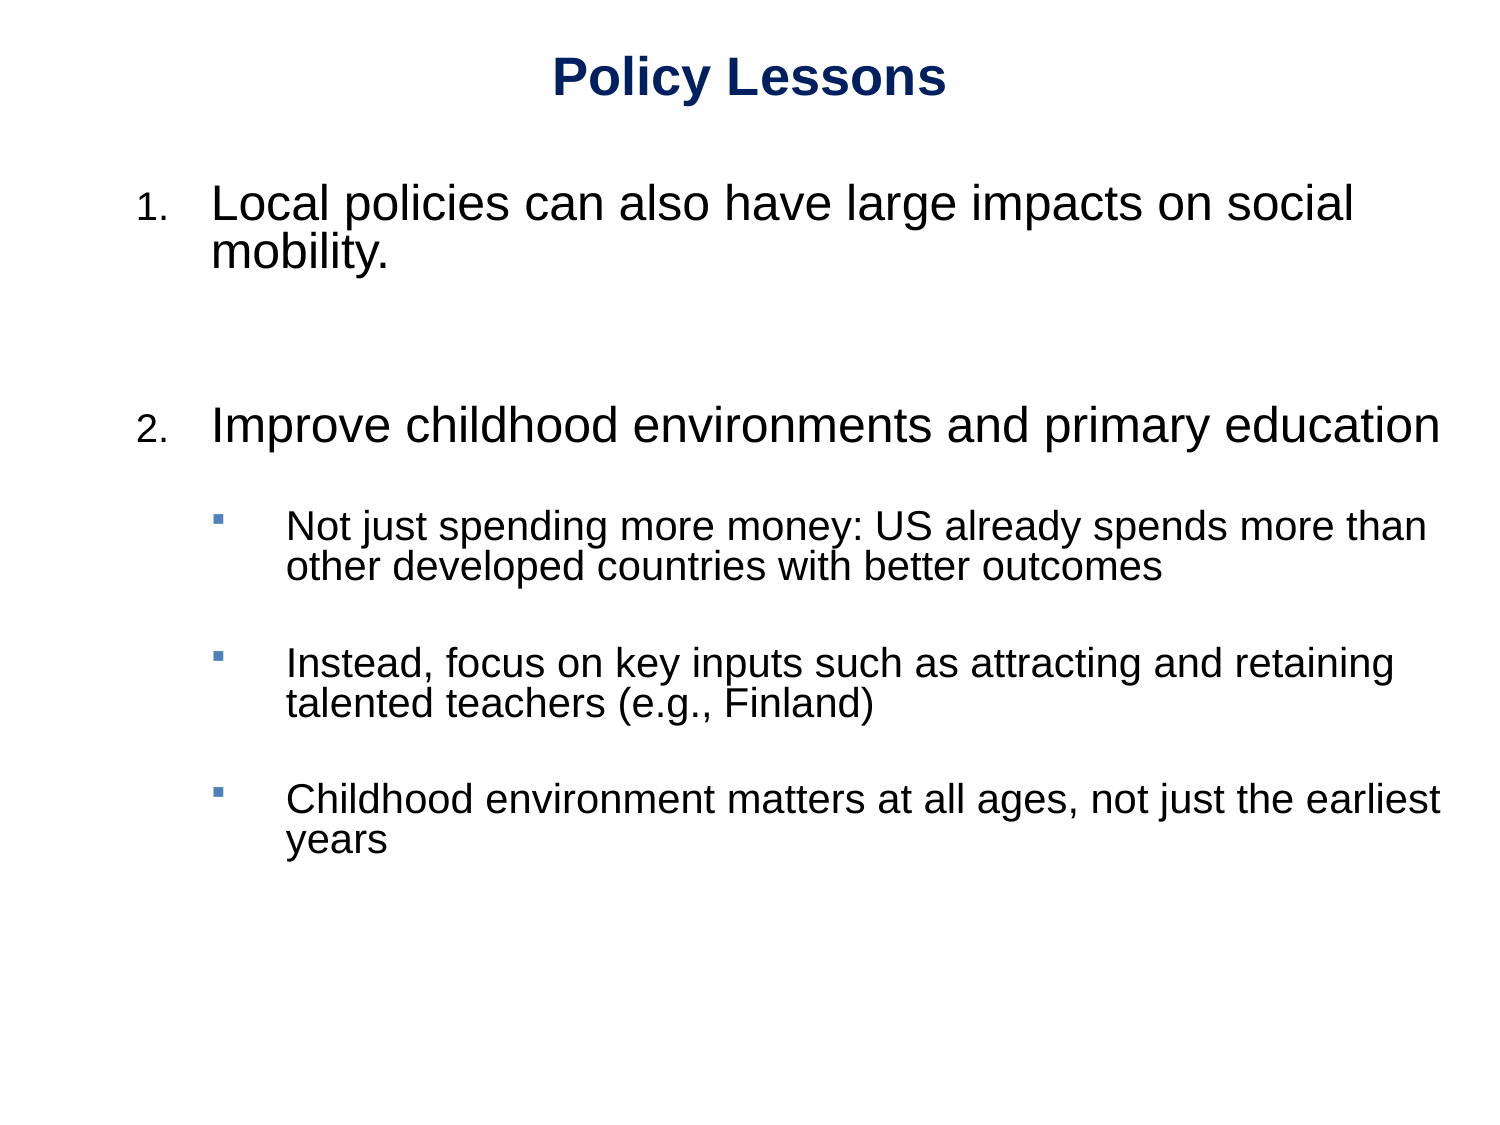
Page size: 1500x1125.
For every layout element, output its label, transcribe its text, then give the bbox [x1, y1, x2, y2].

text_box Policy Lessons [0, 34, 1500, 115]
text_box Local policies can also have large impacts on social mobility. Improve childhood environments and primary education Not just spending more money: US already spends more than other developed countries with better outcomes Instead, focus on key inputs such as attracting and retaining talented teachers (e.g., Finland) Childhood environment matters at all ages, not just the earliest years [99, 174, 1488, 663]
